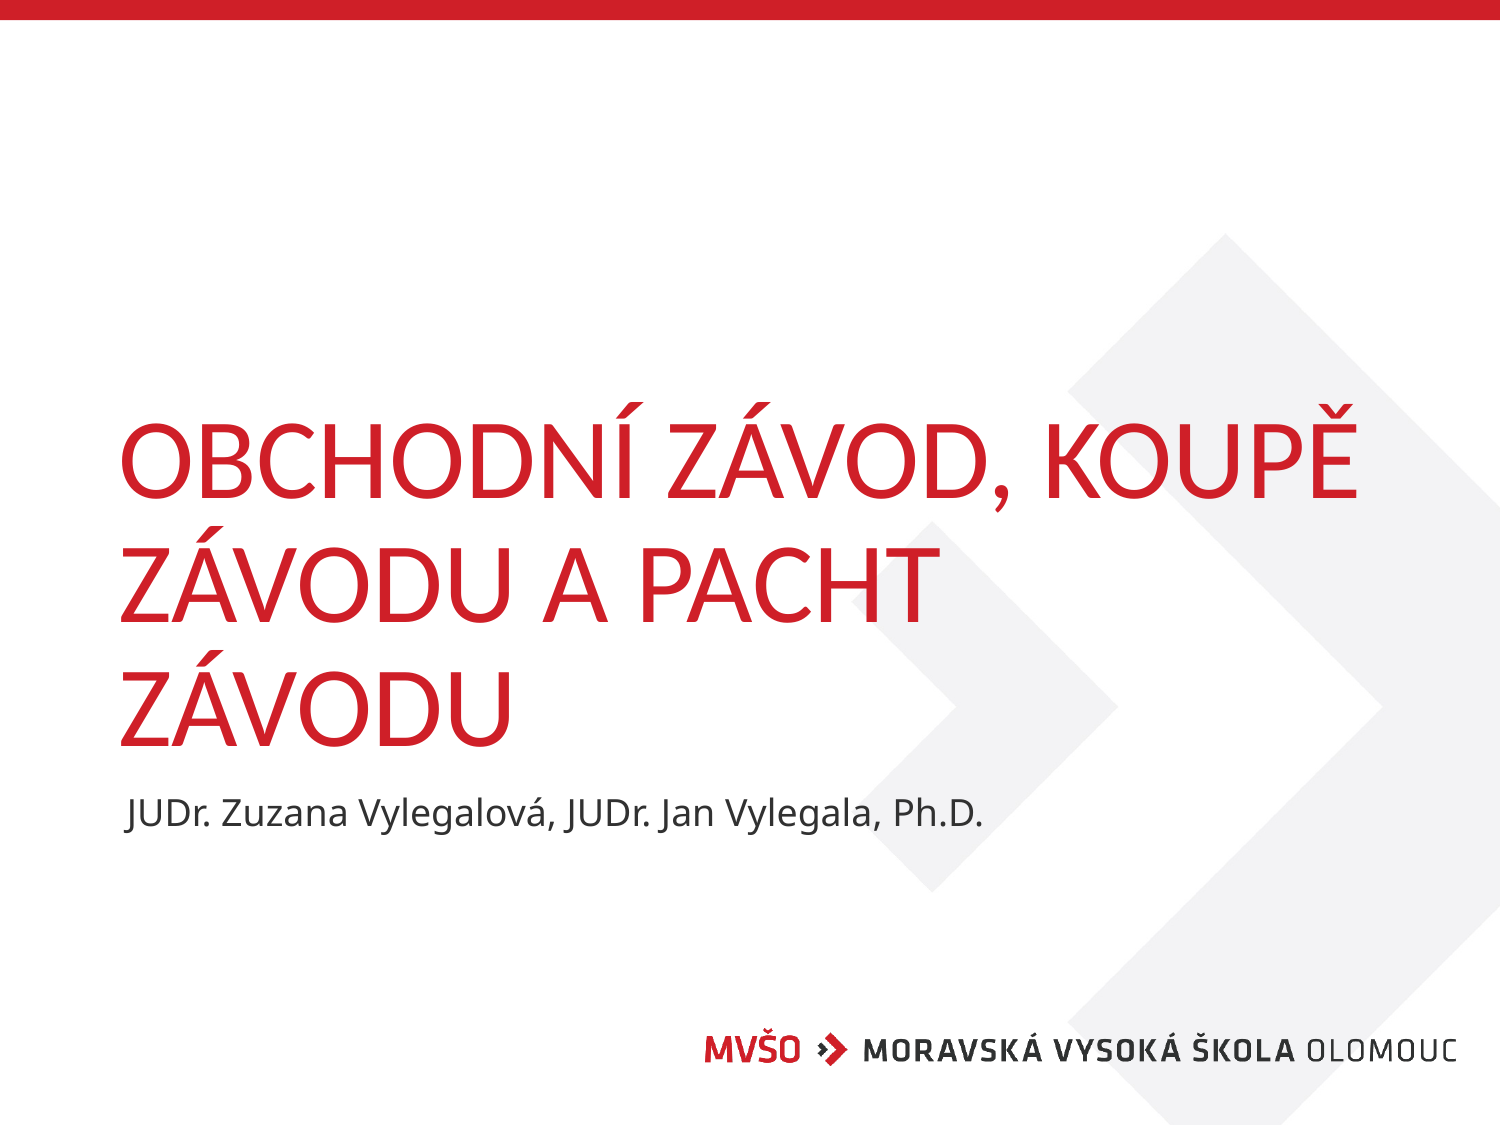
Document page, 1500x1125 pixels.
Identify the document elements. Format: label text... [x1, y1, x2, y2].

picture [705, 233, 1500, 1125]
title Obchodní závod, koupě závodu a pacht závodu [103, 387, 1397, 780]
subtitle JUDr. Zuzana Vylegalová, JUDr. Jan Vylegala, Ph.D. [103, 781, 1397, 916]
